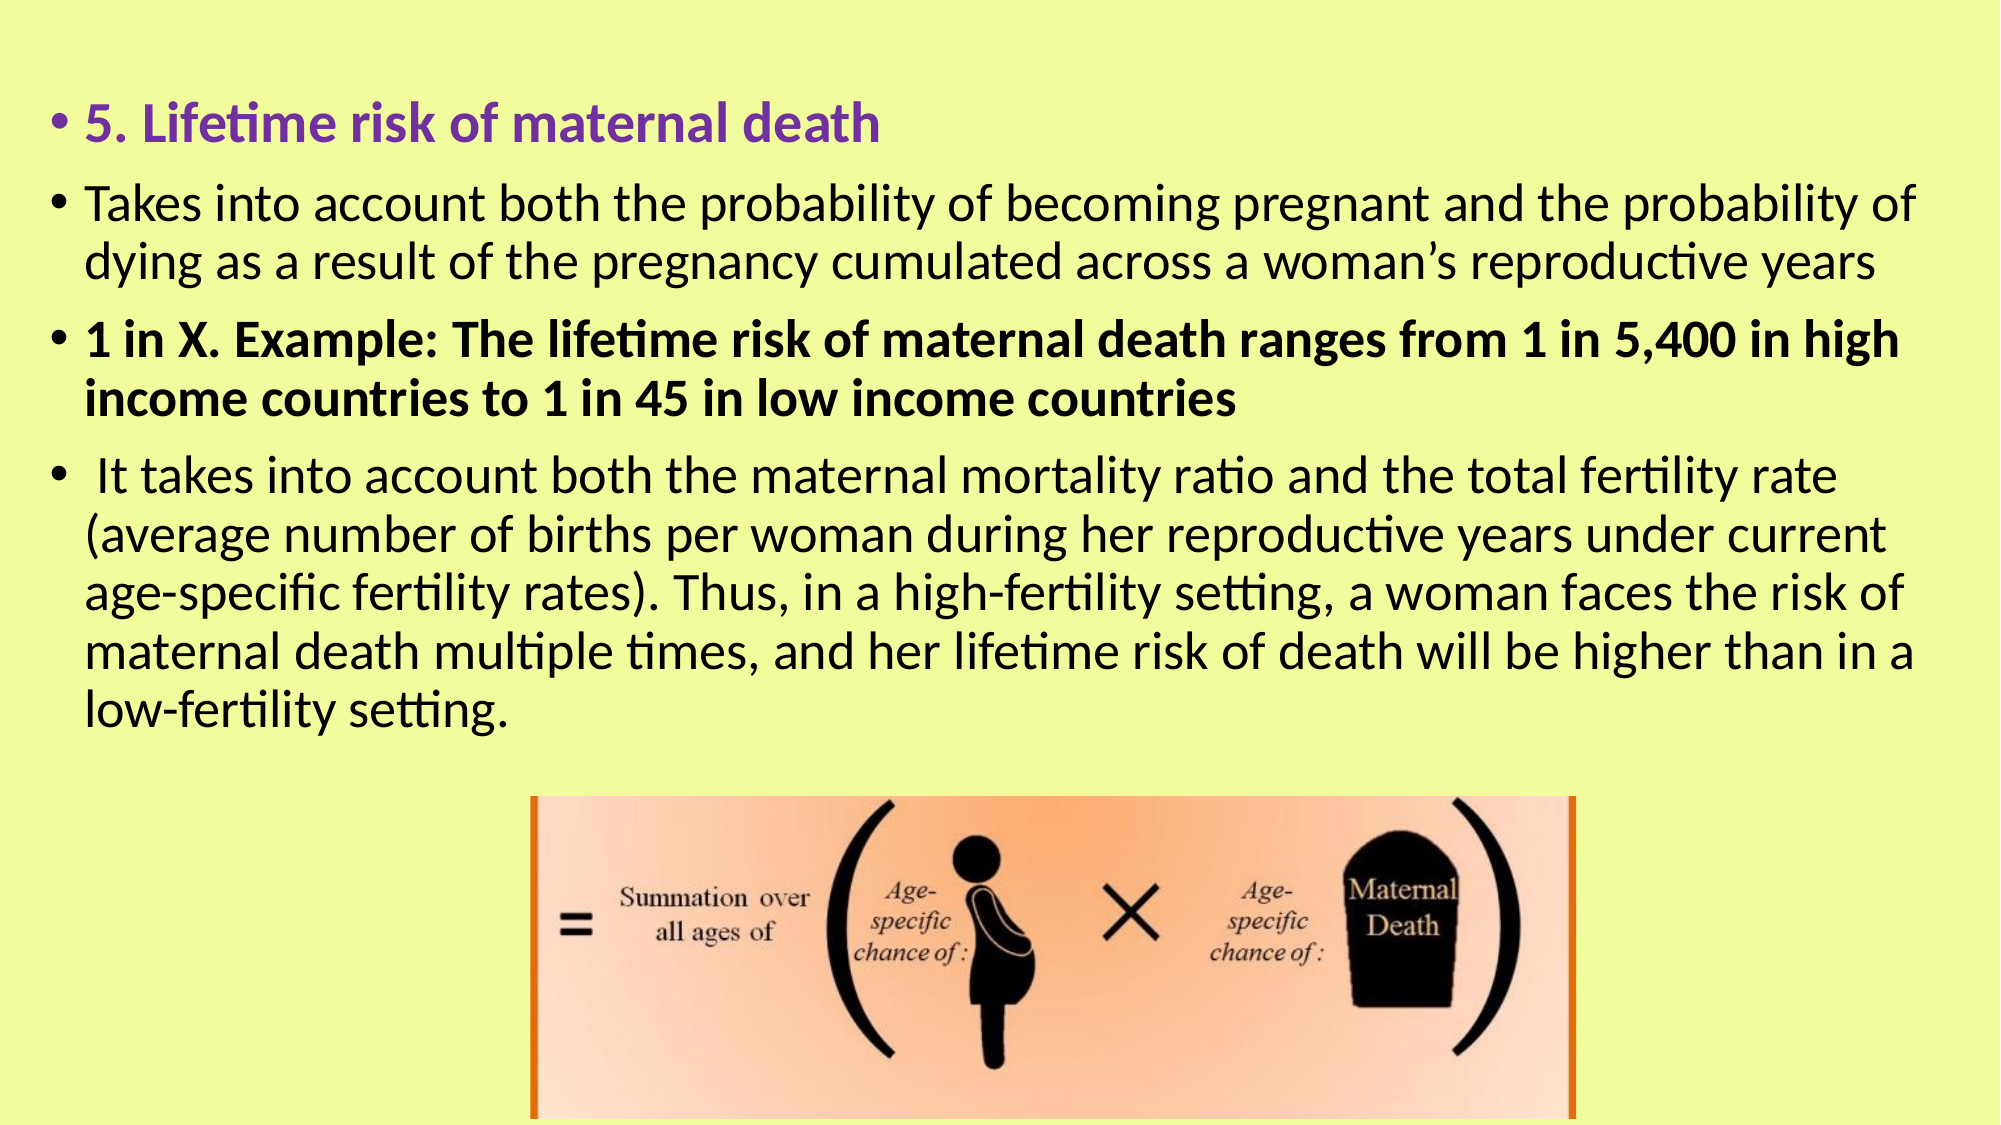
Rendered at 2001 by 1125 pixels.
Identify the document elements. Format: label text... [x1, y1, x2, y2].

list 5. Lifetime risk of maternal death Takes into account both the probability of becoming pregnant and the probability of dying as a result of the pregnancy cumulated across a woman’s reproductive years 1 in X. Example: The lifetime risk of maternal death ranges from 1 in 5,400 in high income countries to 1 in 45 in low income countries It takes into account both the maternal mortality ratio and the total fertility rate (average number of births per woman during her reproductive years under current age-specific fertility rates). Thus, in a high-fertility setting, a woman faces the risk of maternal death multiple times, and her lifetime risk of death will be higher than in a low-fertility setting. [34, 85, 1955, 797]
picture [530, 796, 1577, 1119]
